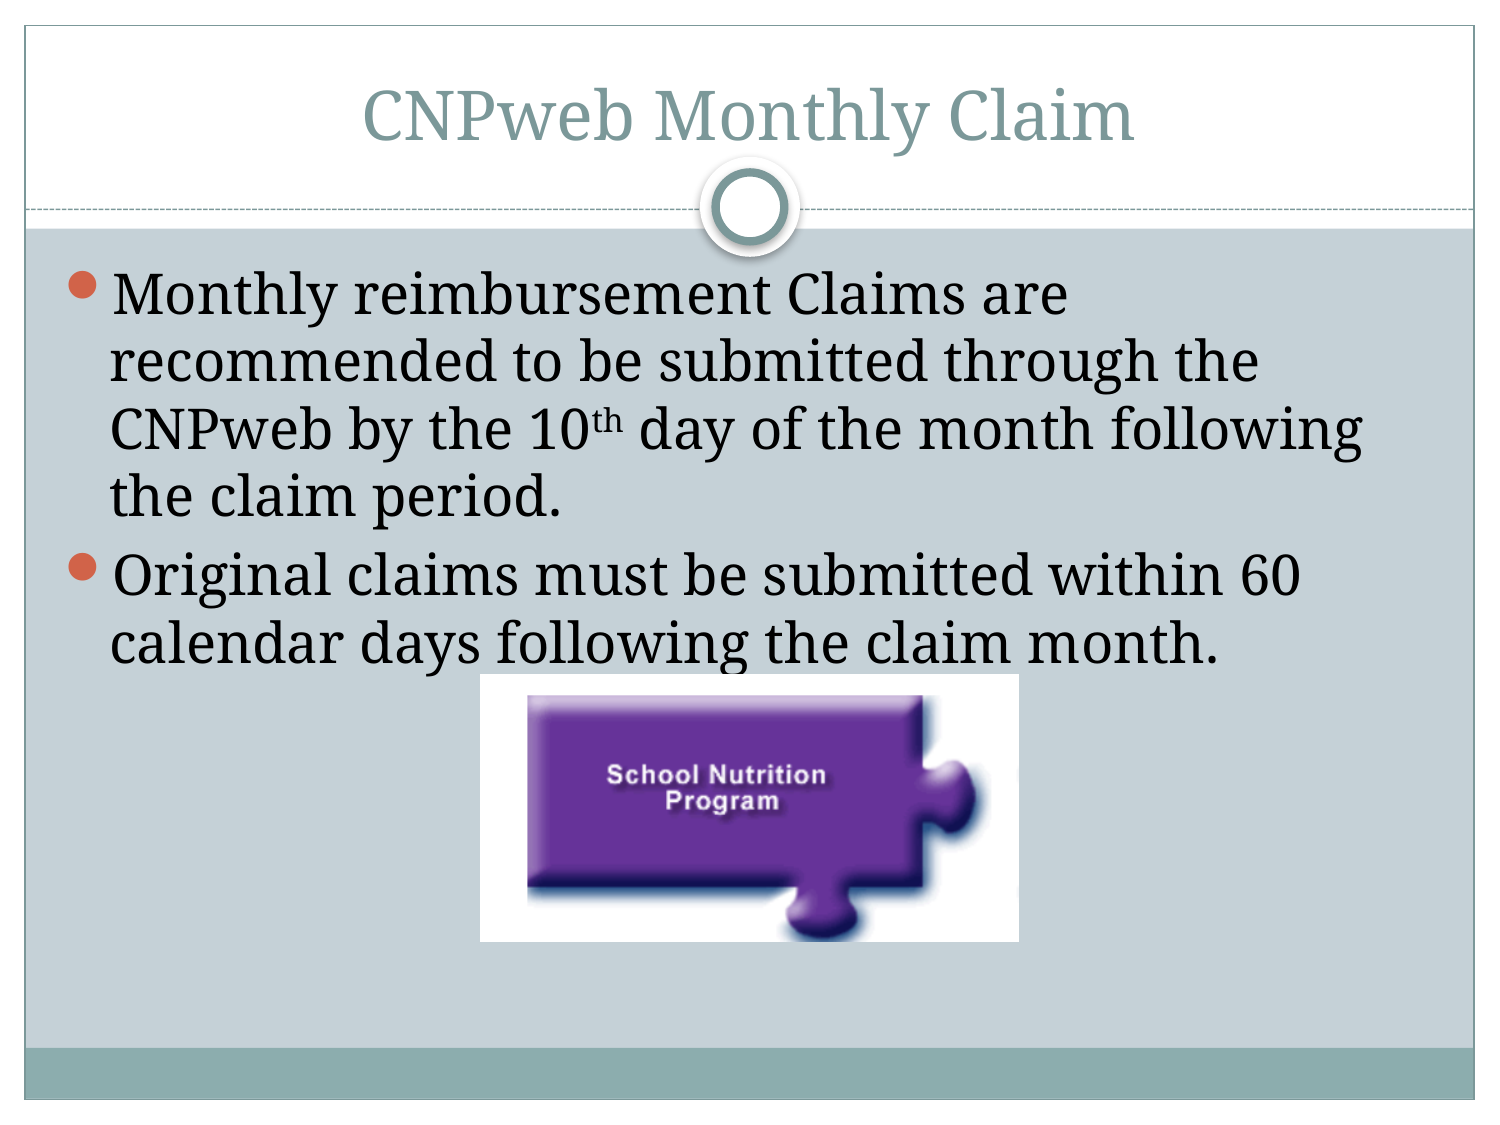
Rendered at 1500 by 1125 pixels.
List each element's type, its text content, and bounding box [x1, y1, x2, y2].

title CNPweb Monthly Claim [49, 37, 1450, 162]
picture [479, 674, 1020, 942]
list Monthly reimbursement Claims are recommended to be submitted through the CNPweb by the 10th day of the month following the claim period. Original claims must be submitted within 60 calendar days following the claim month. [49, 250, 1445, 1001]
